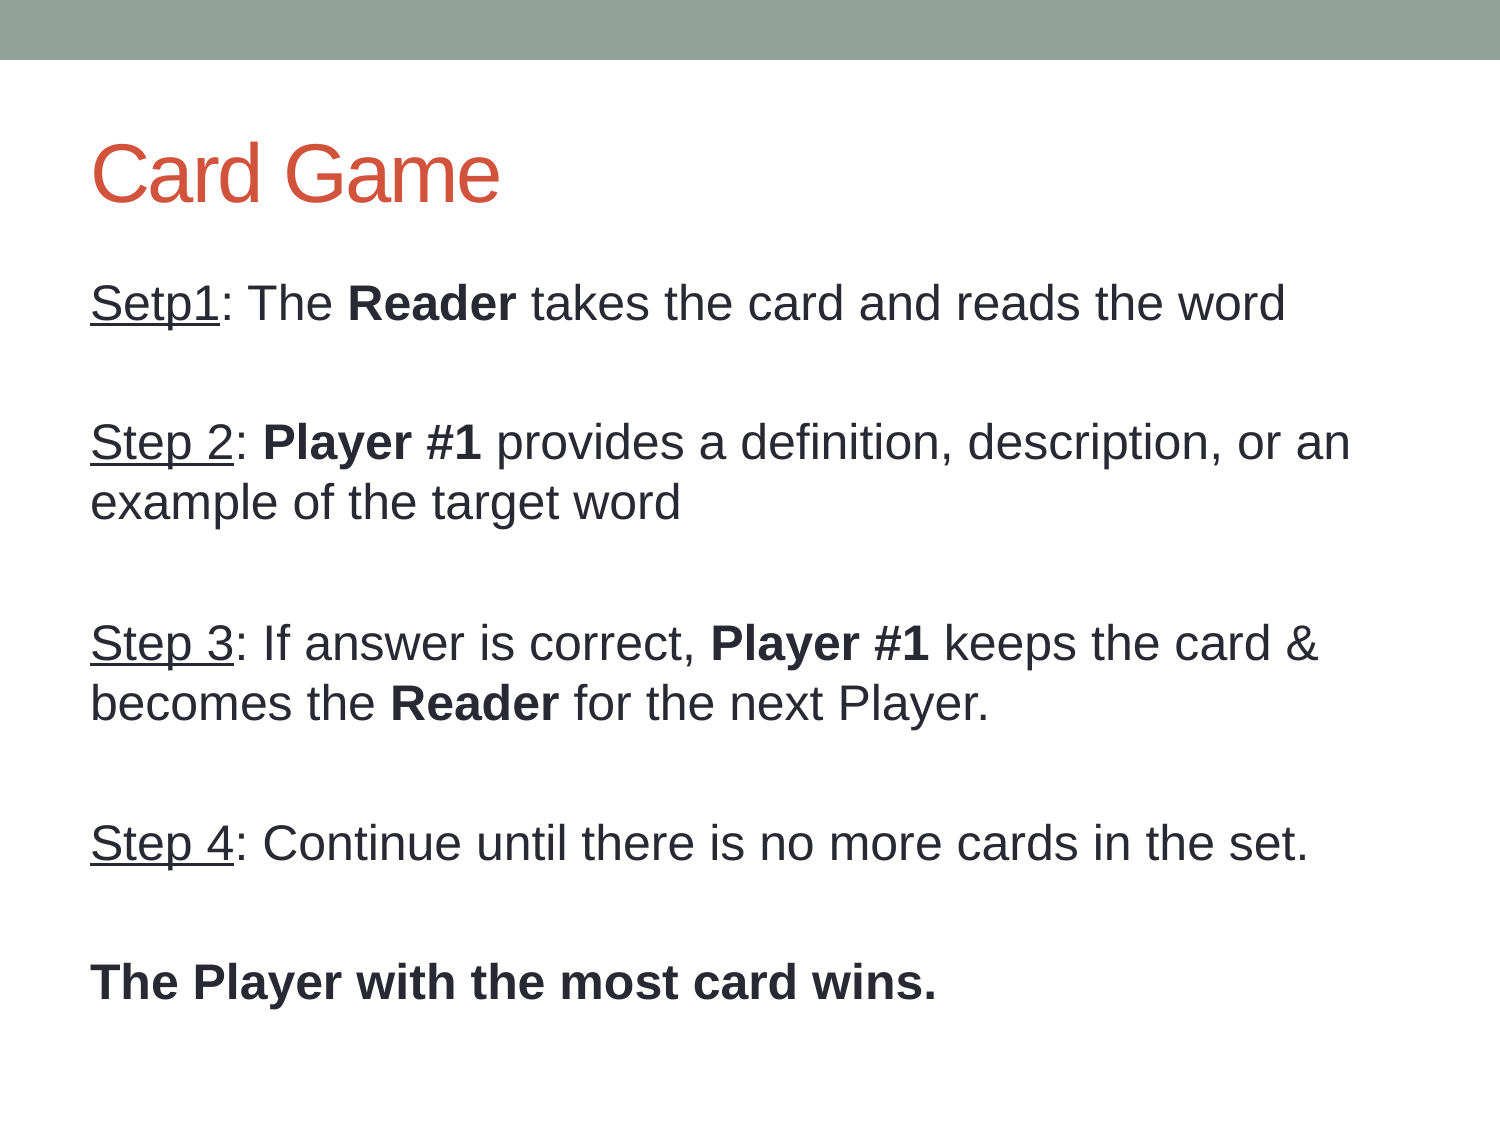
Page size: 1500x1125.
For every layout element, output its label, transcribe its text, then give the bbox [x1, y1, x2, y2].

title Card Game [75, 87, 1425, 250]
list Setp1: The Reader takes the card and reads the word Step 2: Player #1 provides a definition, description, or an example of the target word Step 3: If answer is correct, Player #1 keeps the card & becomes the Reader for the next Player. Step 4: Continue until there is no more cards in the set. The Player with the most card wins. [75, 262, 1425, 1063]
